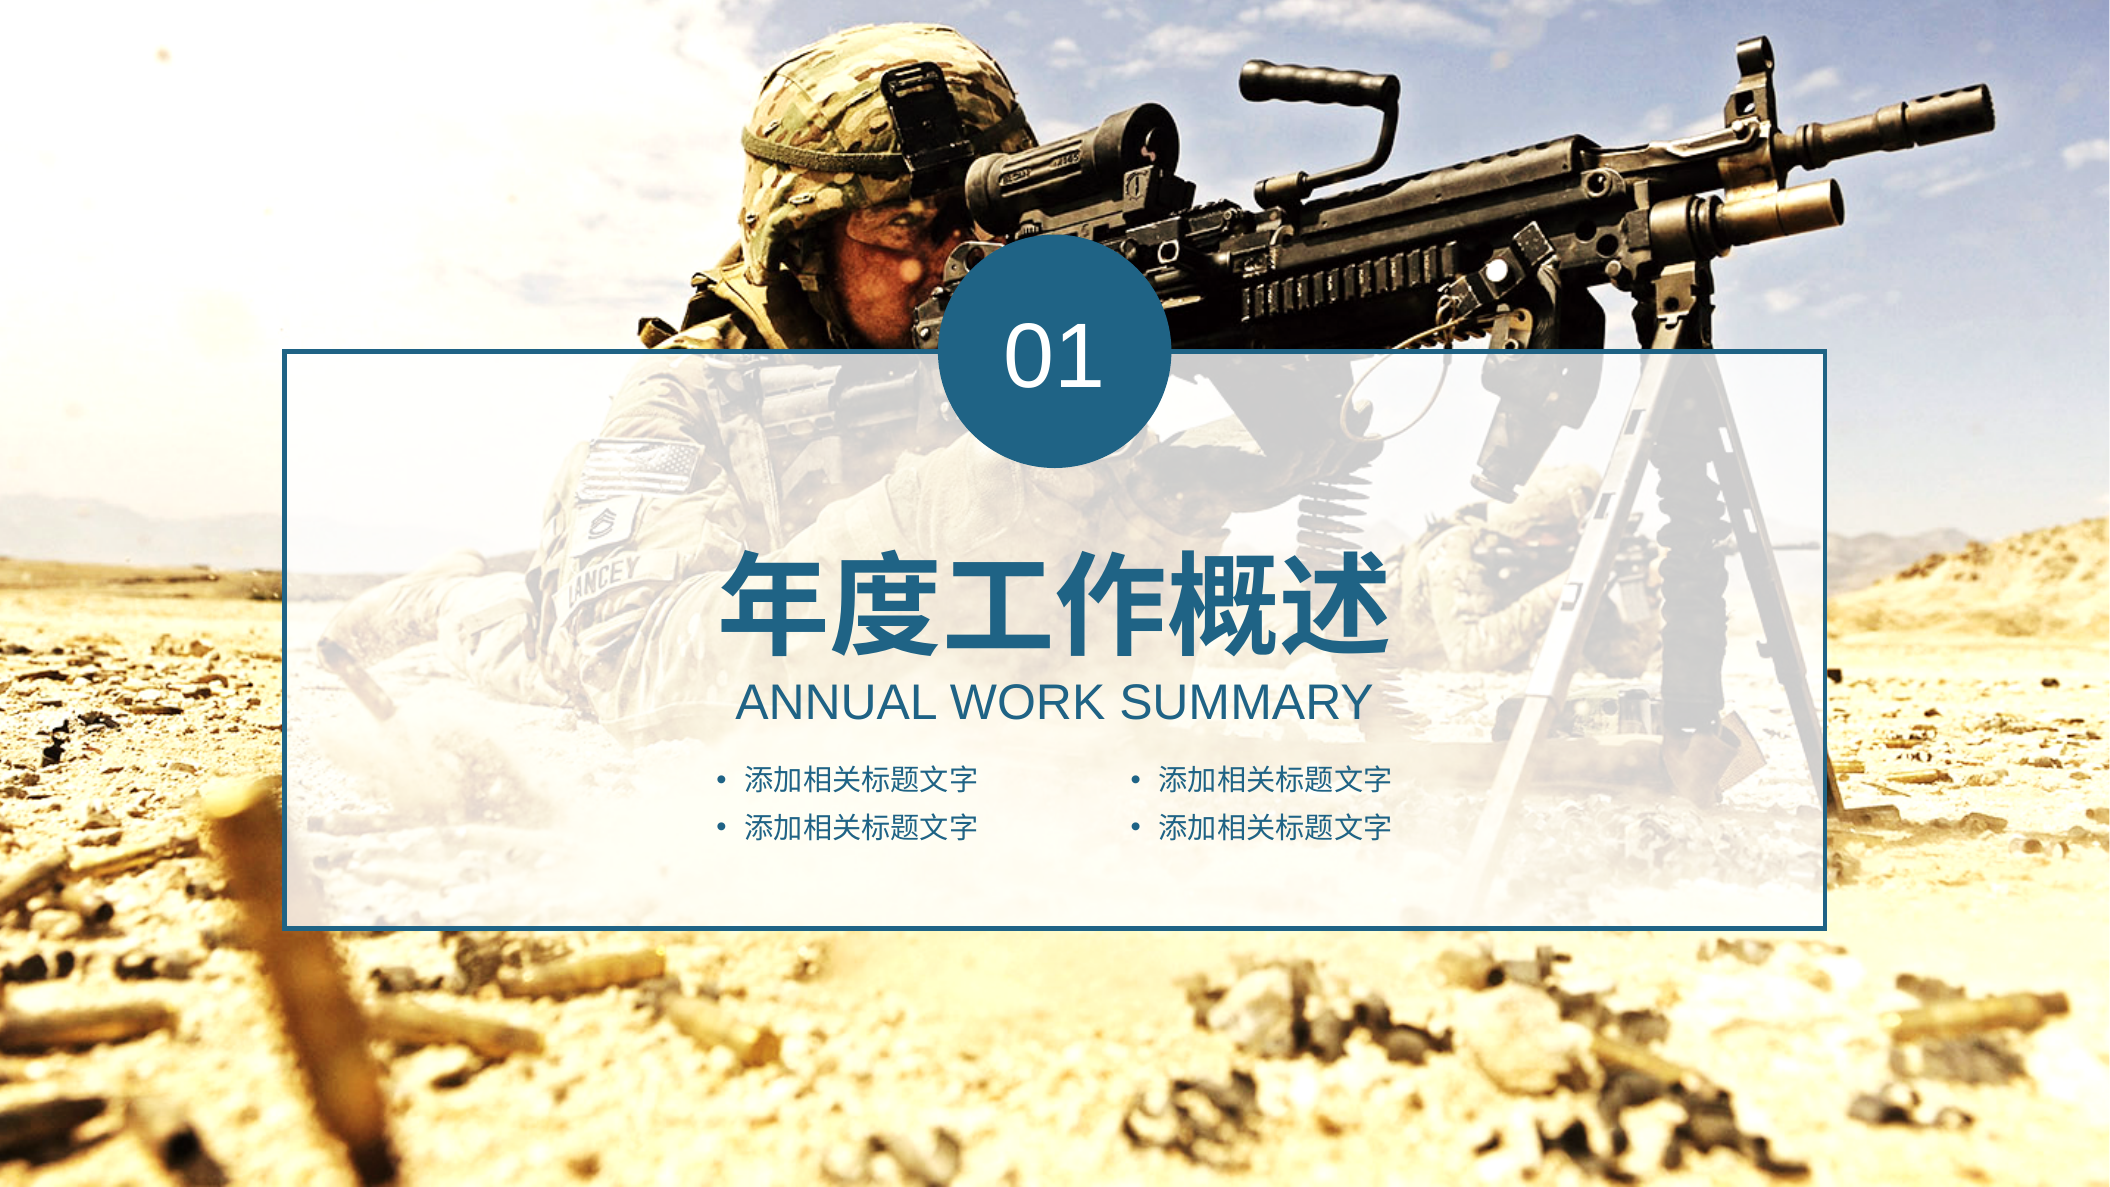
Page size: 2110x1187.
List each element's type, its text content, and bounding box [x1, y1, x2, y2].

text_box [283, 350, 1826, 930]
text_box 添加相关标题文字 [1130, 808, 1393, 845]
text_box 添加相关标题文字 [716, 761, 979, 797]
text_box 添加相关标题文字 [716, 808, 979, 845]
text_box [0, 0, 2110, 1187]
text_box 01 [936, 233, 1173, 470]
text_box 添加相关标题文字 [1130, 761, 1393, 797]
